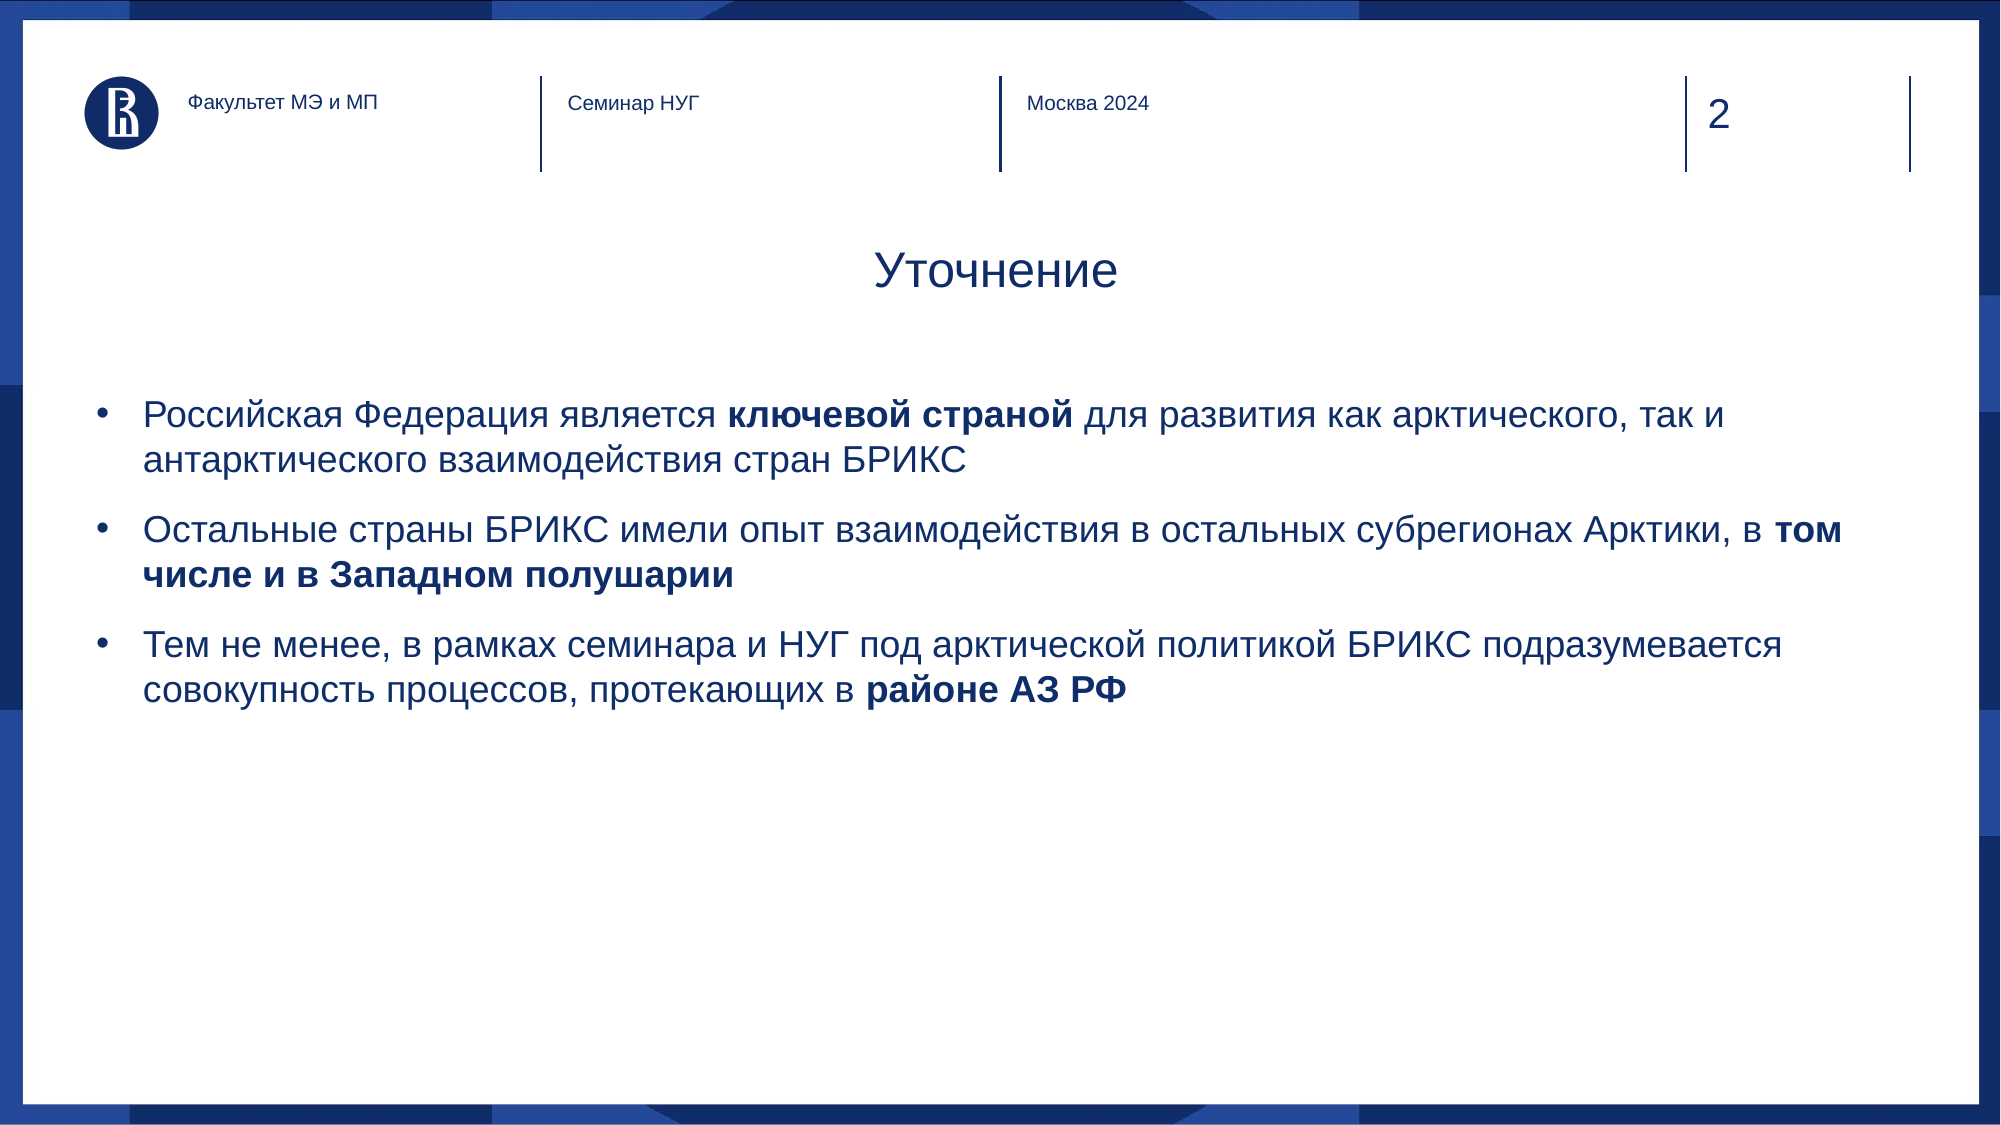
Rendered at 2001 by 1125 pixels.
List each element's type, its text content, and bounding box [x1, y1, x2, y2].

list Семинар НУГ [567, 90, 907, 157]
picture [0, 0, 2001, 1125]
title Уточнение [96, 237, 1911, 365]
list Российская Федерация является ключевой страной для развития как арктического, так и антарктического взаимодействия стран БРИКС Остальные страны БРИКС имели опыт взаимодействия в остальных субрегионах Арктики, в том числе и в Западном полушарии Тем не менее, в рамках семинара и НУГ под арктической политикой БРИКС подразумевается совокупность процессов, протекающих в районе АЗ РФ [96, 390, 1911, 1005]
list Москва 2024 [1026, 90, 1367, 157]
list Факультет МЭ и МП [187, 88, 500, 157]
